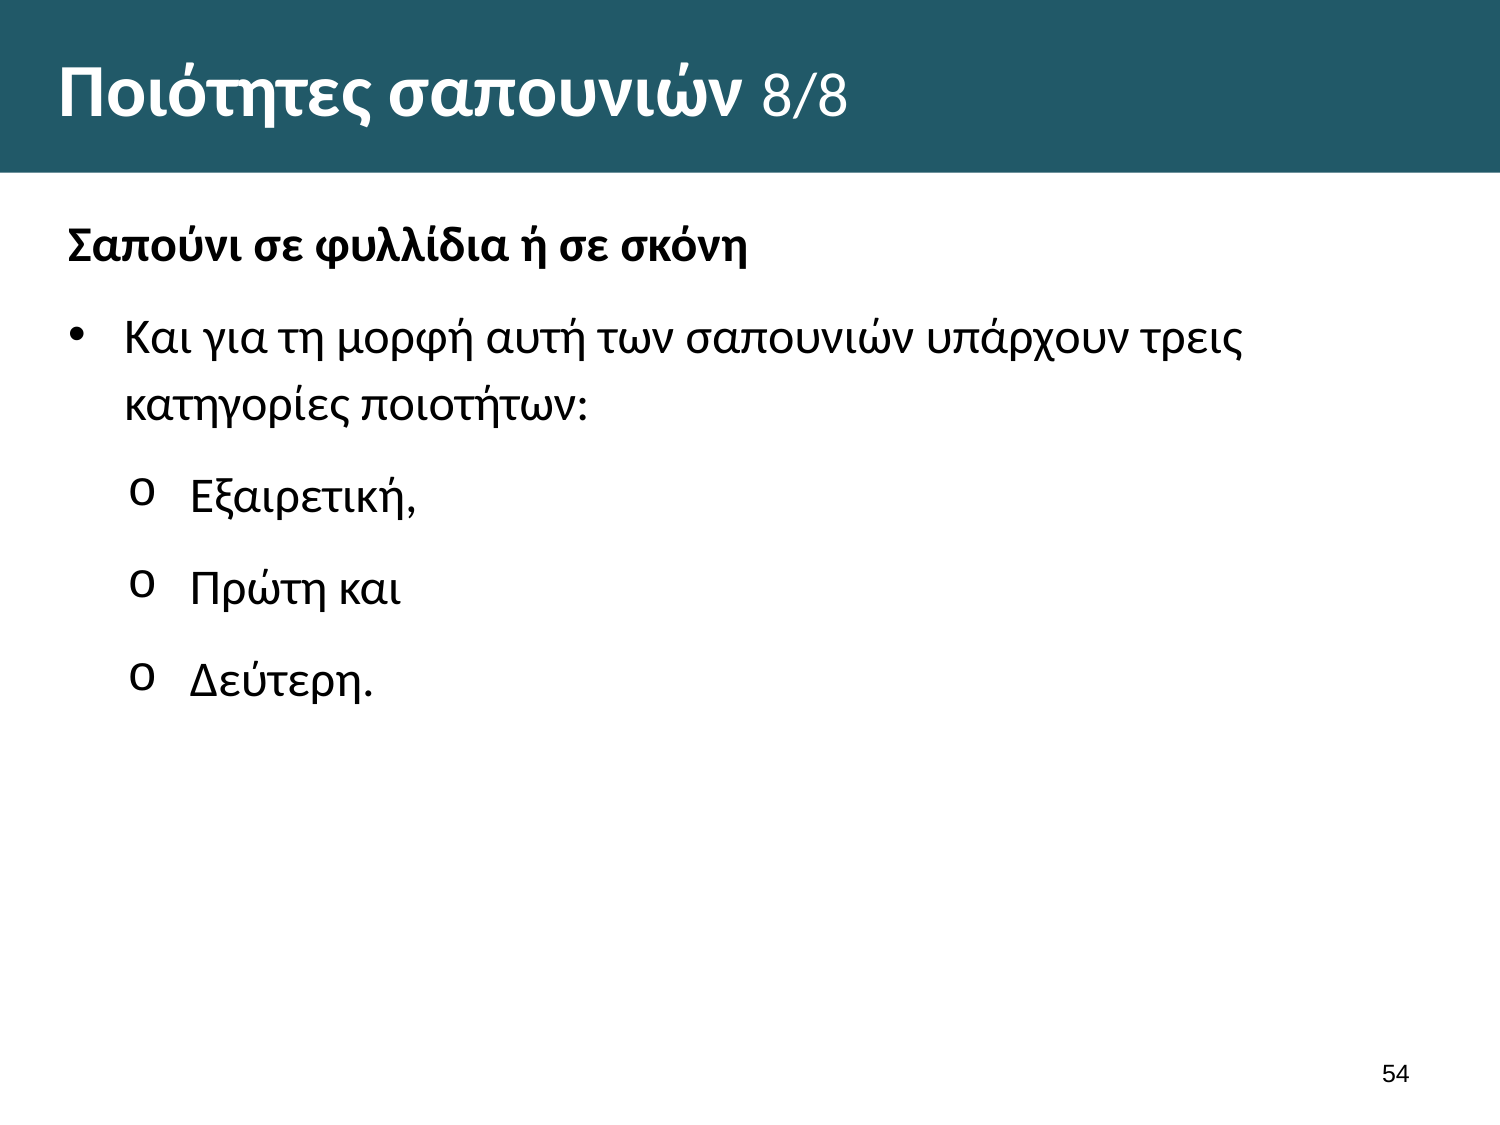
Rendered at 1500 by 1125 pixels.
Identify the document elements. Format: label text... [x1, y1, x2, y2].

slide_number 53 [1074, 1042, 1425, 1103]
list Σαπούνι σε φυλλίδια ή σε σκόνη Και για τη μορφή αυτή των σαπουνιών υπάρχουν τρεις κατηγορίες ποιοτήτων: Εξαιρετική, Πρώτη και Δεύτερη. [53, 196, 1447, 1024]
title Ποιότητες σαπουνιών 8/8 [0, 0, 1500, 173]
